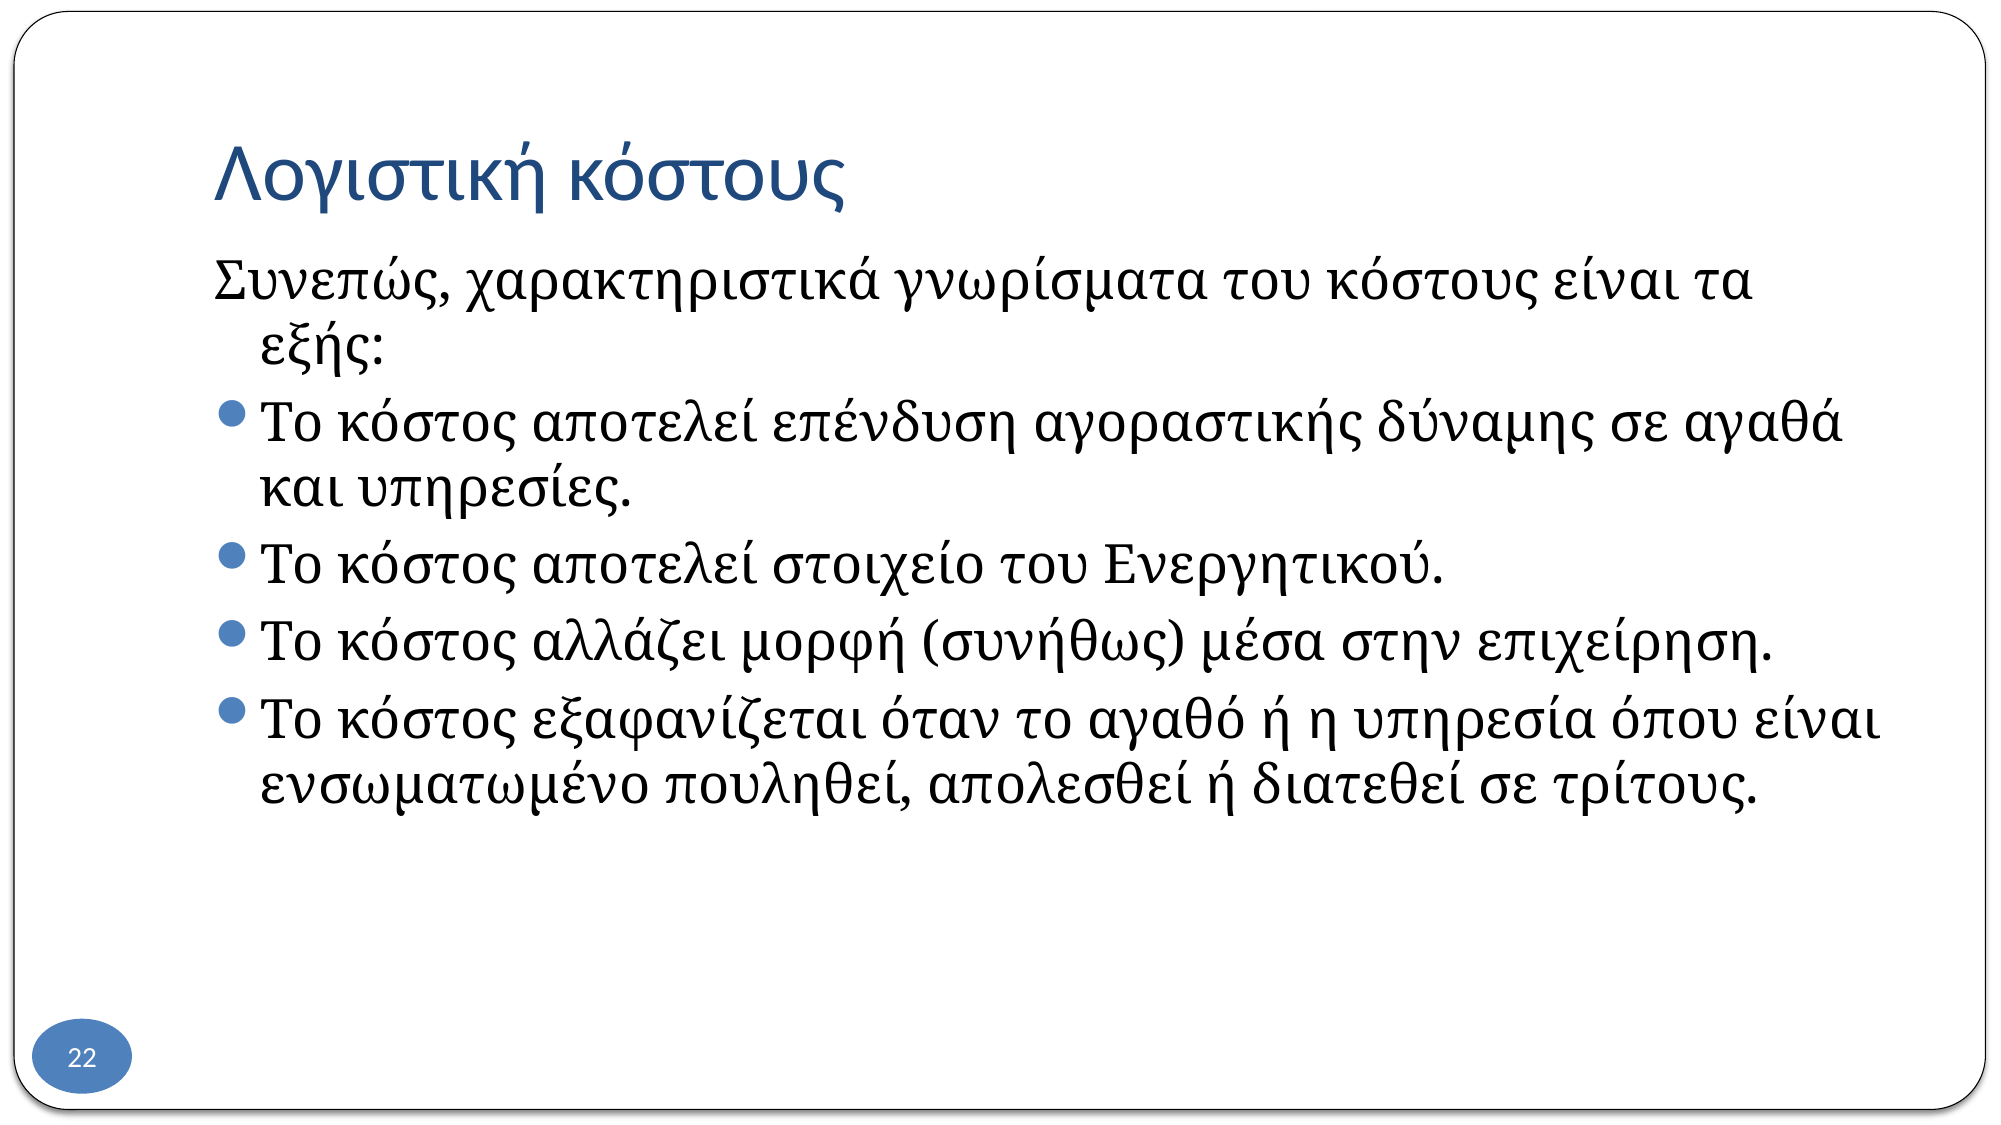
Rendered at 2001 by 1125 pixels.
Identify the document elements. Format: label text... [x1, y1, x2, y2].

list Συνεπώς, χαρακτηριστικά γνωρίσματα του κόστους είναι τα εξής: Το κόστος αποτελεί επένδυση αγοραστικής δύναμης σε αγαθά και υπηρεσίες. Το κόστος αποτελεί στοιχείο του Ενεργητικού. Το κόστος αλλάζει μορφή (συνήθως) μέσα στην επιχείρηση. Το κόστος εξαφανίζεται όταν το αγαθό ή η υπηρεσία όπου είναι ενσωματωμένο πουληθεί, απολεσθεί ή διατεθεί σε τρίτους. [200, 237, 1900, 988]
slide_number 22 [32, 1018, 132, 1094]
title Λογιστική κόστους [200, 45, 1900, 233]
